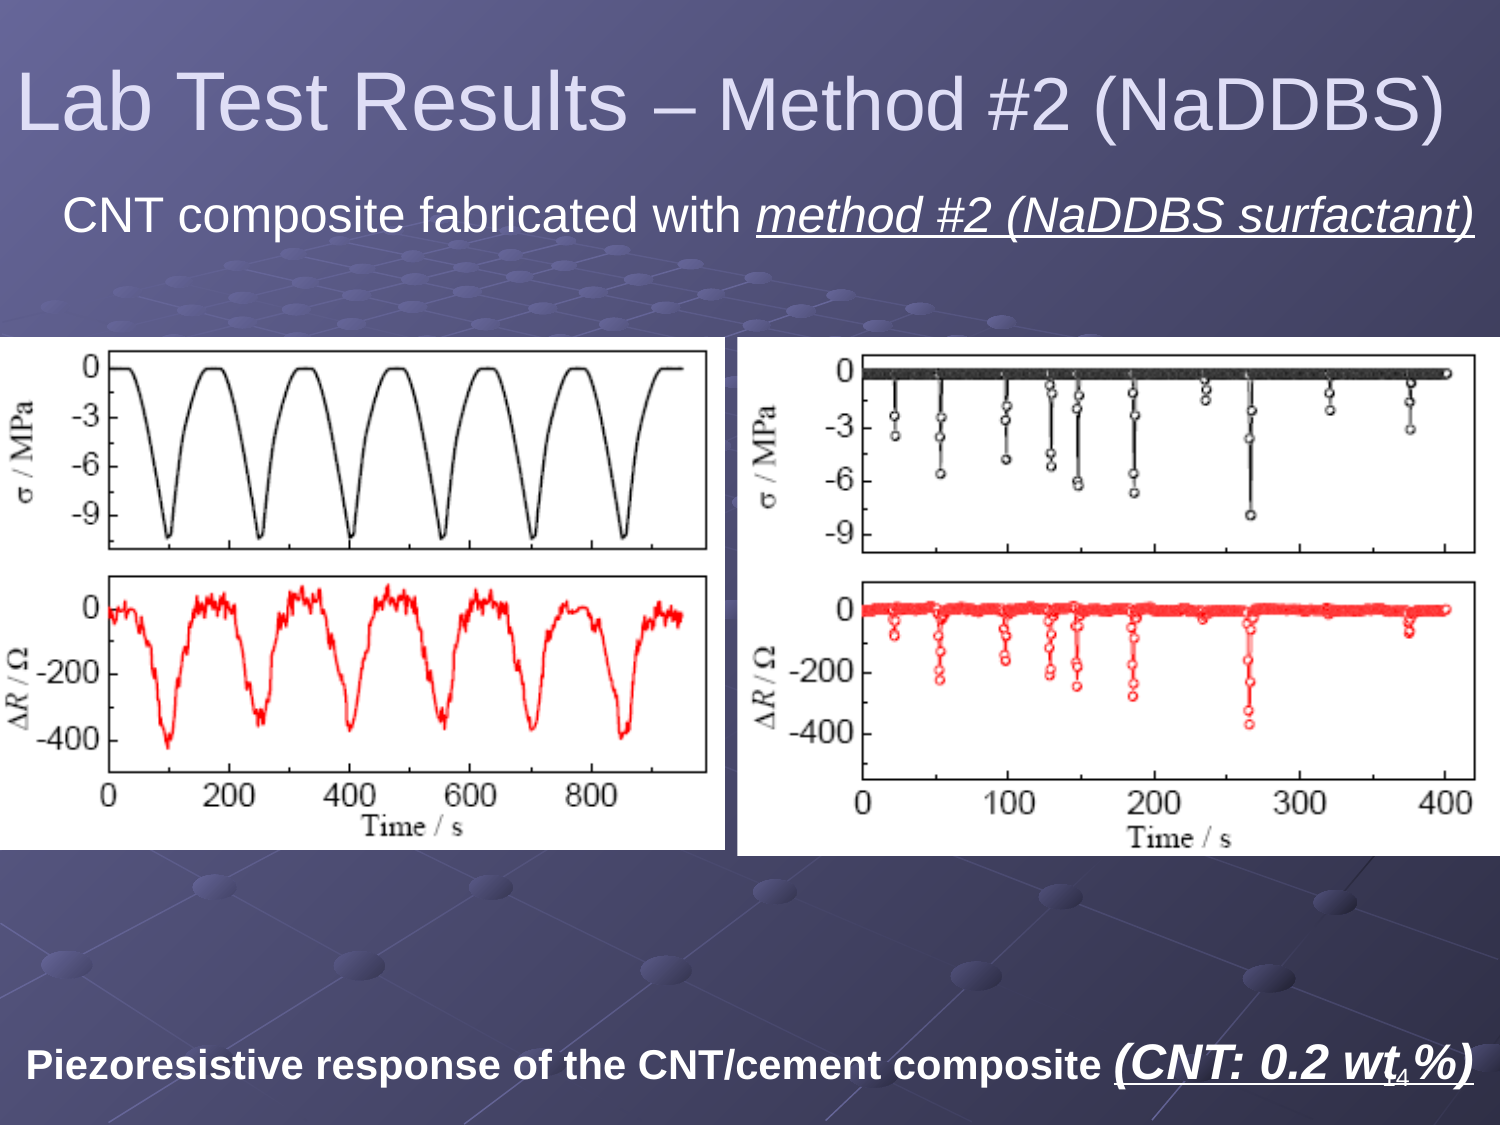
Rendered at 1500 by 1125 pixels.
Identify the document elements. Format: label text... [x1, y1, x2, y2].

text_box Piezoresistive response of the CNT/cement composite (CNT: 0.2 wt %) [0, 1022, 1500, 1098]
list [0, 337, 726, 851]
picture [737, 337, 1500, 856]
title Lab Test Results – Method #2 (NaDDBS) [0, 0, 1500, 174]
text_box CNT composite fabricated with method #2 (NaDDBS surfactant) [0, 174, 1500, 250]
